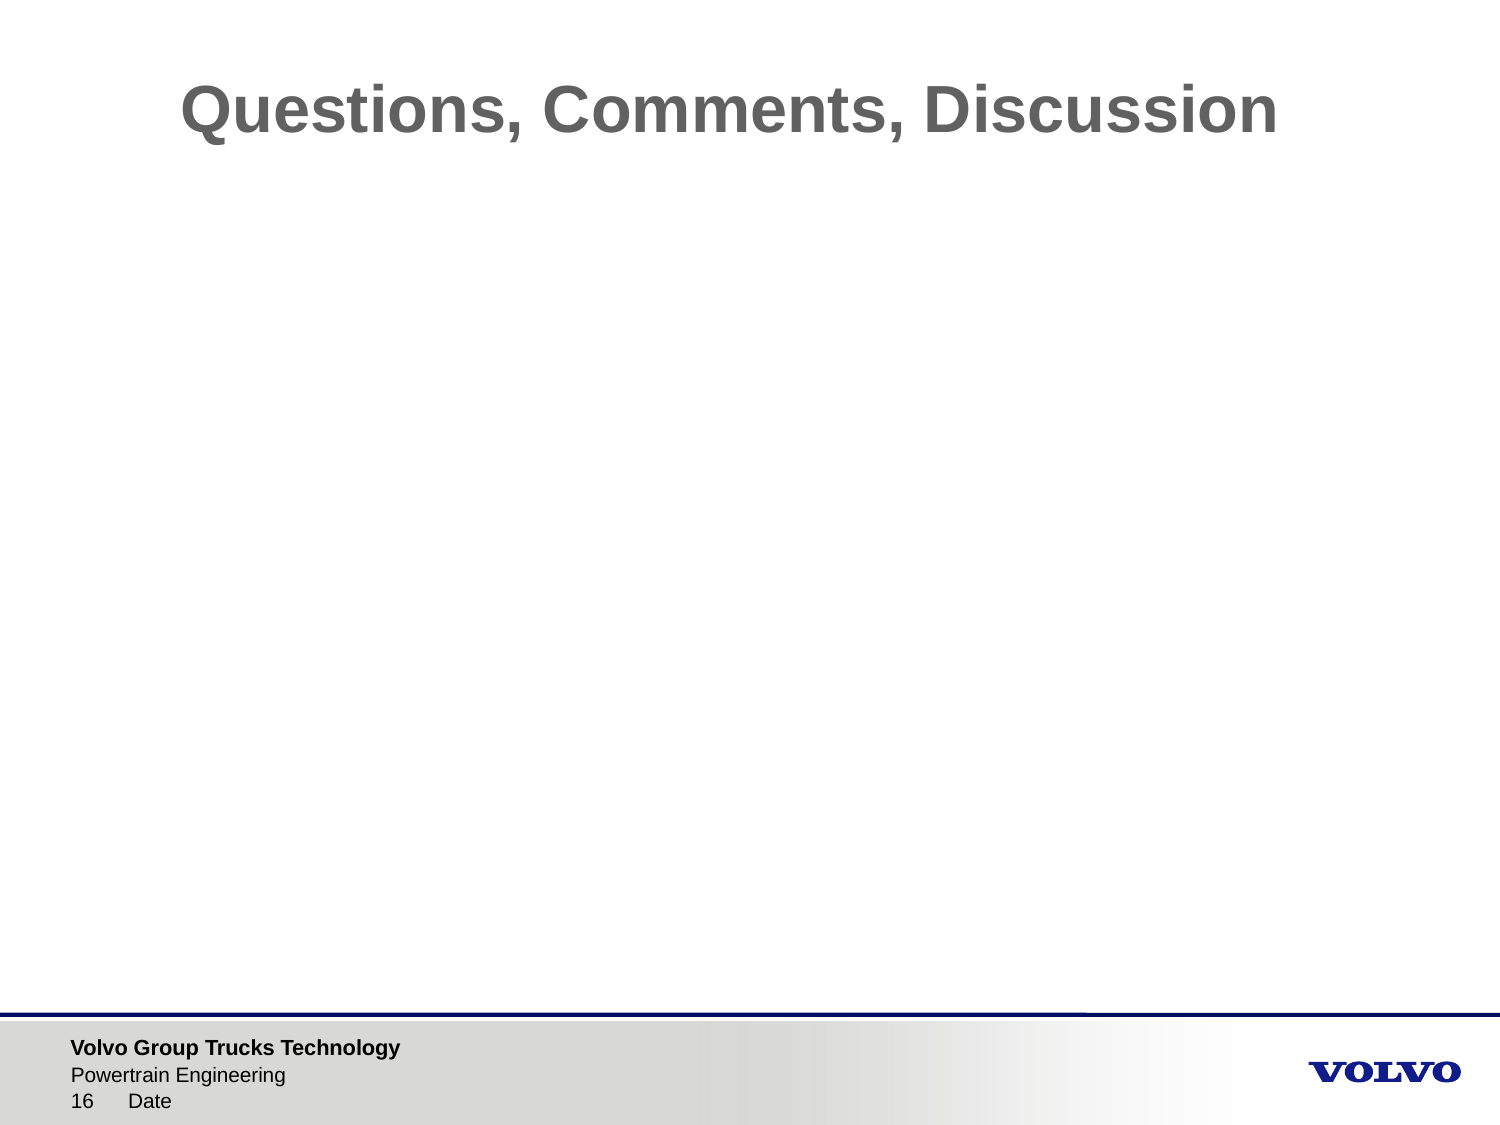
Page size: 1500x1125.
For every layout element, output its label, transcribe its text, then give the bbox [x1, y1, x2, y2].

slide_number 16 [55, 1085, 139, 1121]
slide_number Date [113, 1085, 508, 1120]
picture [0, 1021, 1308, 1125]
title Questions, Comments, Discussion [55, 58, 1406, 246]
footer Powertrain Engineering [55, 1054, 1184, 1090]
